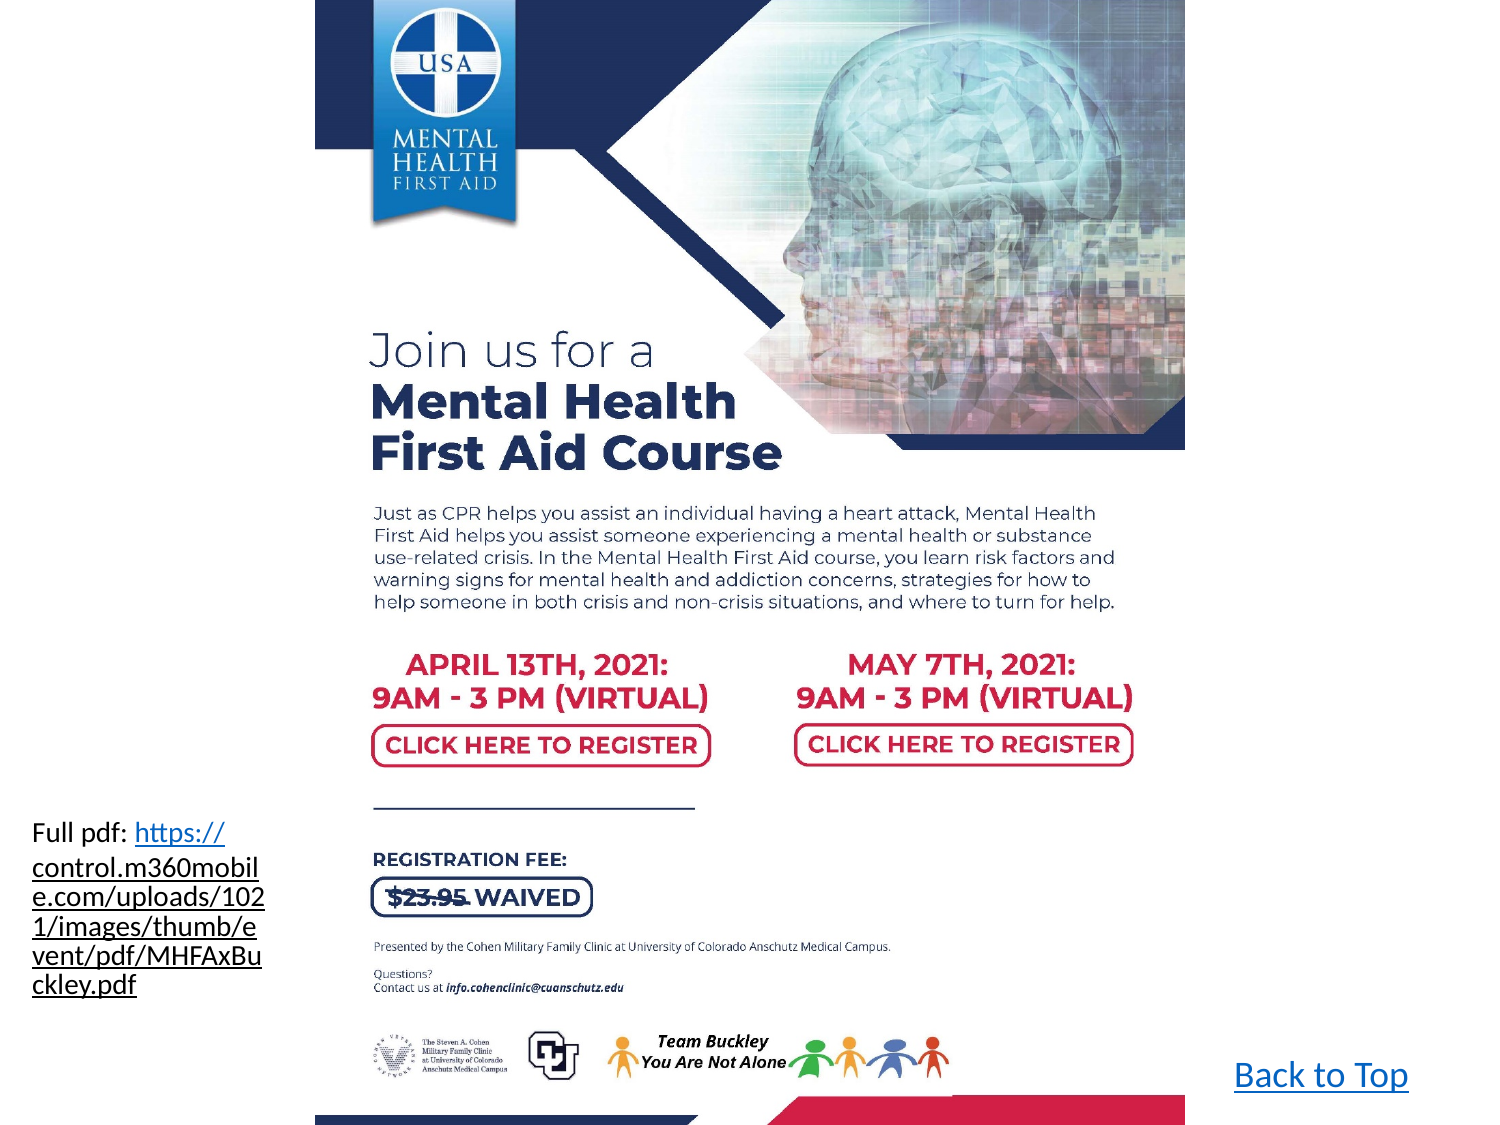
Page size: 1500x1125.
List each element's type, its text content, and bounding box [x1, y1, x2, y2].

text_box Full pdf: https://control.m360mobile.com/uploads/1021/images/thumb/event/pdf/MHFAxBuckley.pdf [17, 806, 281, 926]
text_box Back to Top [1219, 1042, 1474, 1103]
picture [315, 0, 1185, 1125]
